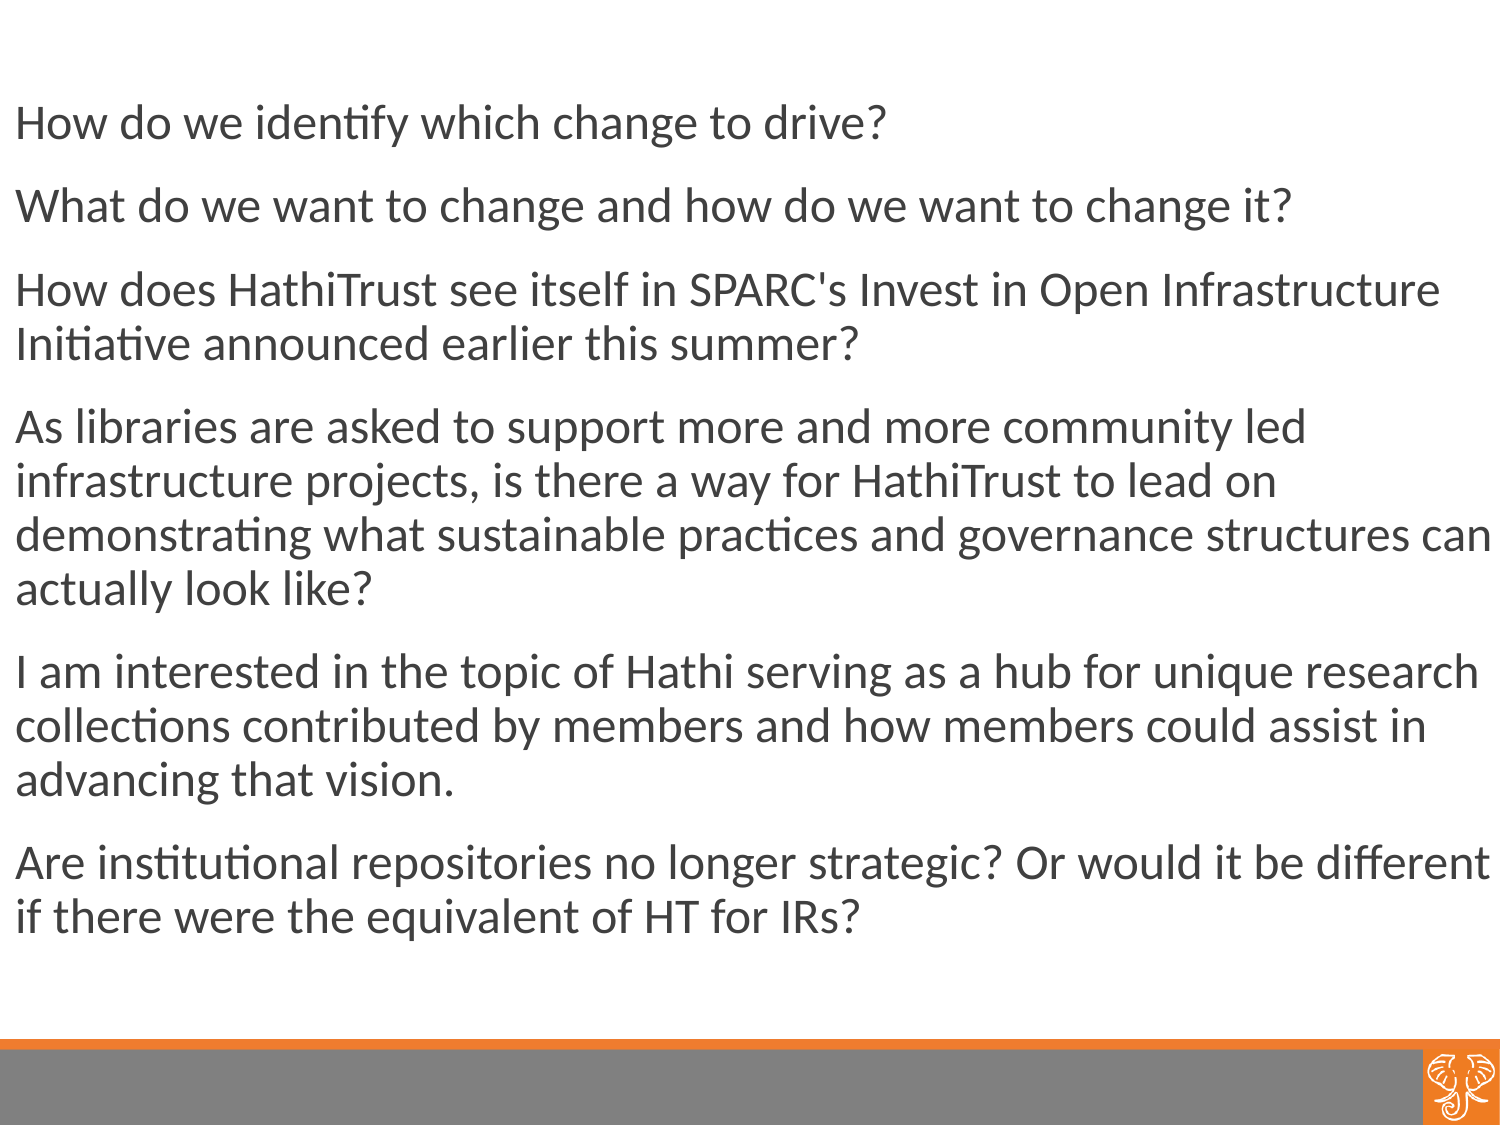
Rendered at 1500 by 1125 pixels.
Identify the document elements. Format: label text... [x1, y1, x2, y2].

picture [1423, 1049, 1500, 1125]
list How do we identify which change to drive? What do we want to change and how do we want to change it? How does HathiTrust see itself in SPARC's Invest in Open Infrastructure Initiative announced earlier this summer? As libraries are asked to support more and more community led infrastructure projects, is there a way for HathiTrust to lead on demonstrating what sustainable practices and governance structures can actually look like? I am interested in the topic of Hathi serving as a hub for unique research collections contributed by members and how members could assist in advancing that vision. Are institutional repositories no longer strategic? Or would it be different if there were the equivalent of HT for IRs? [0, 0, 1500, 1038]
